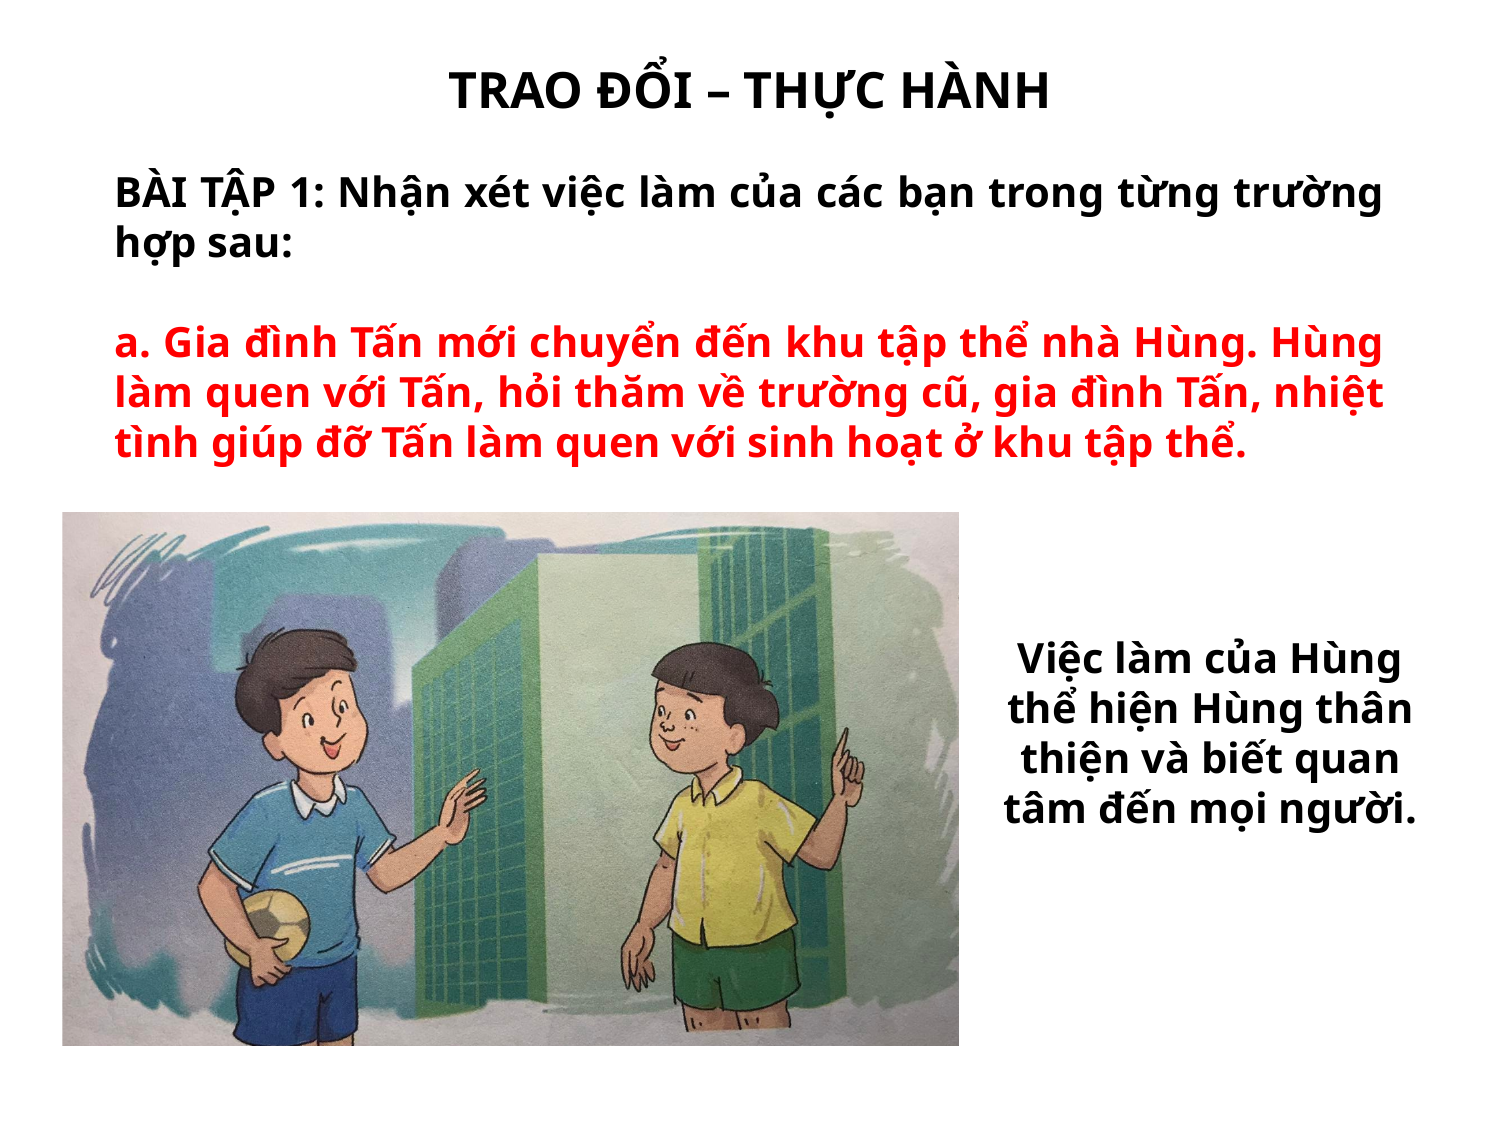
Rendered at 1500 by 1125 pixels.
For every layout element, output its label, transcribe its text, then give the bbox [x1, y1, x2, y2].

text_box TRAO ĐỔI – THỰC HÀNH [162, 51, 1338, 127]
text_box Việc làm của Hùng thể hiện Hùng thân thiện và biết quan tâm đến mọi người. [987, 624, 1434, 840]
text_box BÀI TẬP 1: Nhận xét việc làm của các bạn trong từng trường hợp sau: a. Gia đình Tấn mới chuyển đến khu tập thể nhà Hùng. Hùng làm quen với Tấn, hỏi thăm về trường cũ, gia đình Tấn, nhiệt tình giúp đỡ Tấn làm quen với sinh hoạt ở khu tập thể. [99, 157, 1400, 473]
picture [62, 330, 959, 1125]
